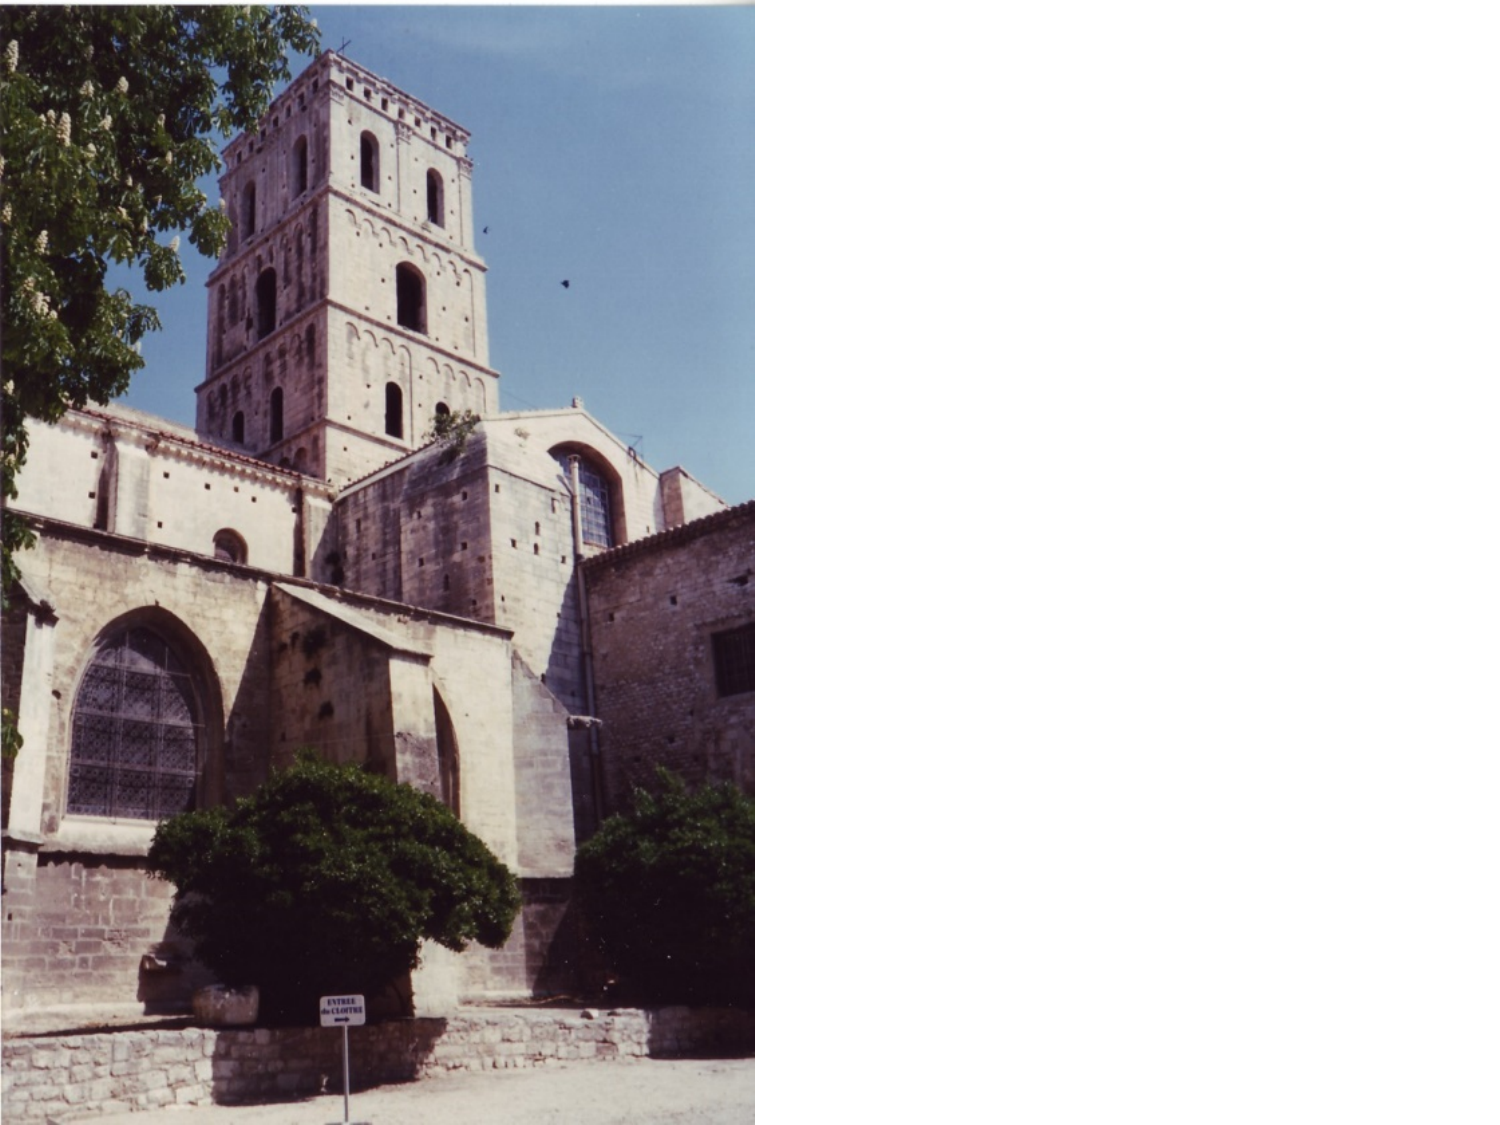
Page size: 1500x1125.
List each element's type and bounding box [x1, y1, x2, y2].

list [0, 0, 756, 1125]
